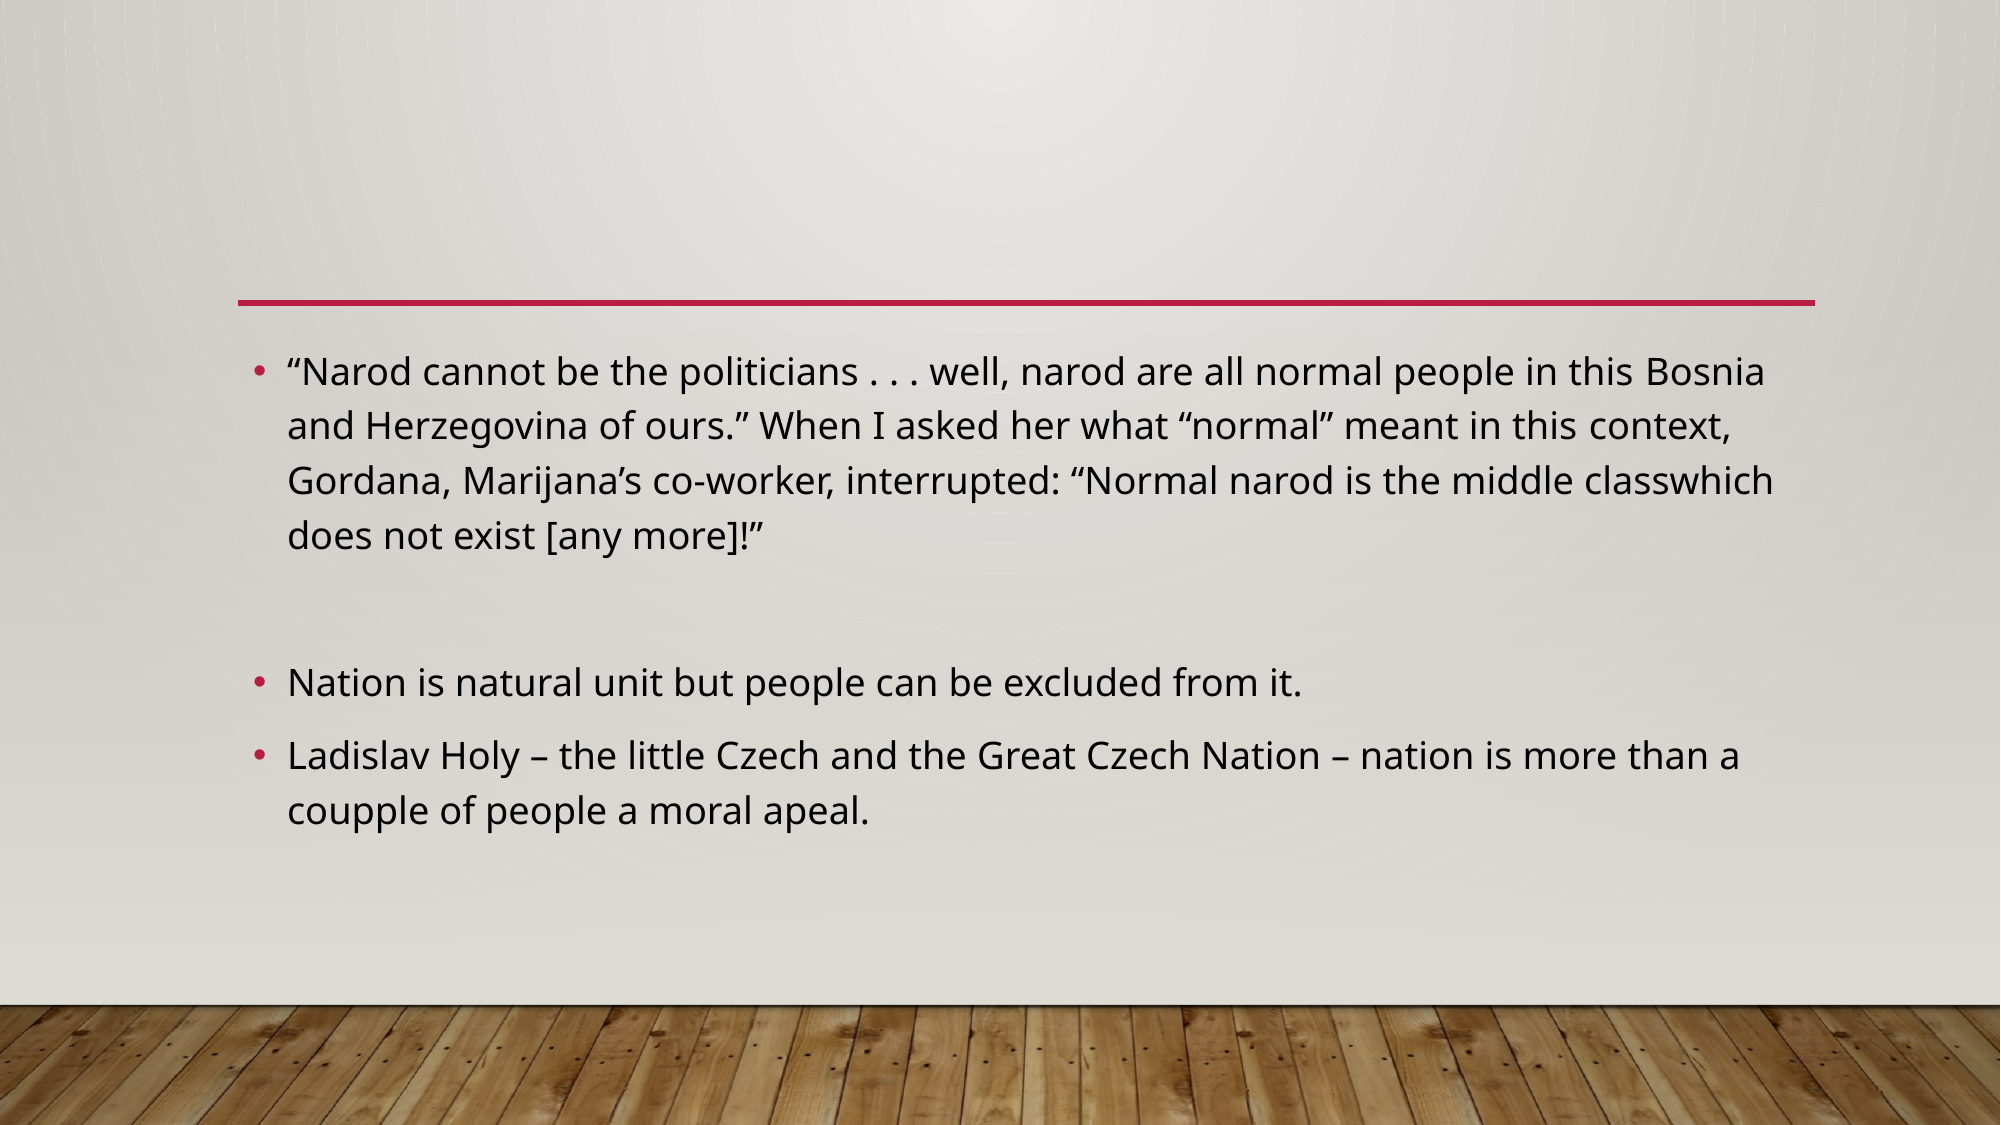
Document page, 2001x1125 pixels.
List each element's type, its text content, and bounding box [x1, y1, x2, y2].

list “Narod cannot be the politicians . . . well, narod are all normal people in this Bosnia and Herzegovina of ours.” When I asked her what “normal” meant in this context, Gordana, Marijana’s co-worker, interrupted: “Normal narod is the middle classwhich does not exist [any more]!” Nation is natural unit but people can be excluded from it. Ladislav Holy – the little Czech and the Great Czech Nation – nation is more than a coupple of people a moral apeal. [238, 330, 1814, 897]
picture [0, 1005, 2000, 1125]
